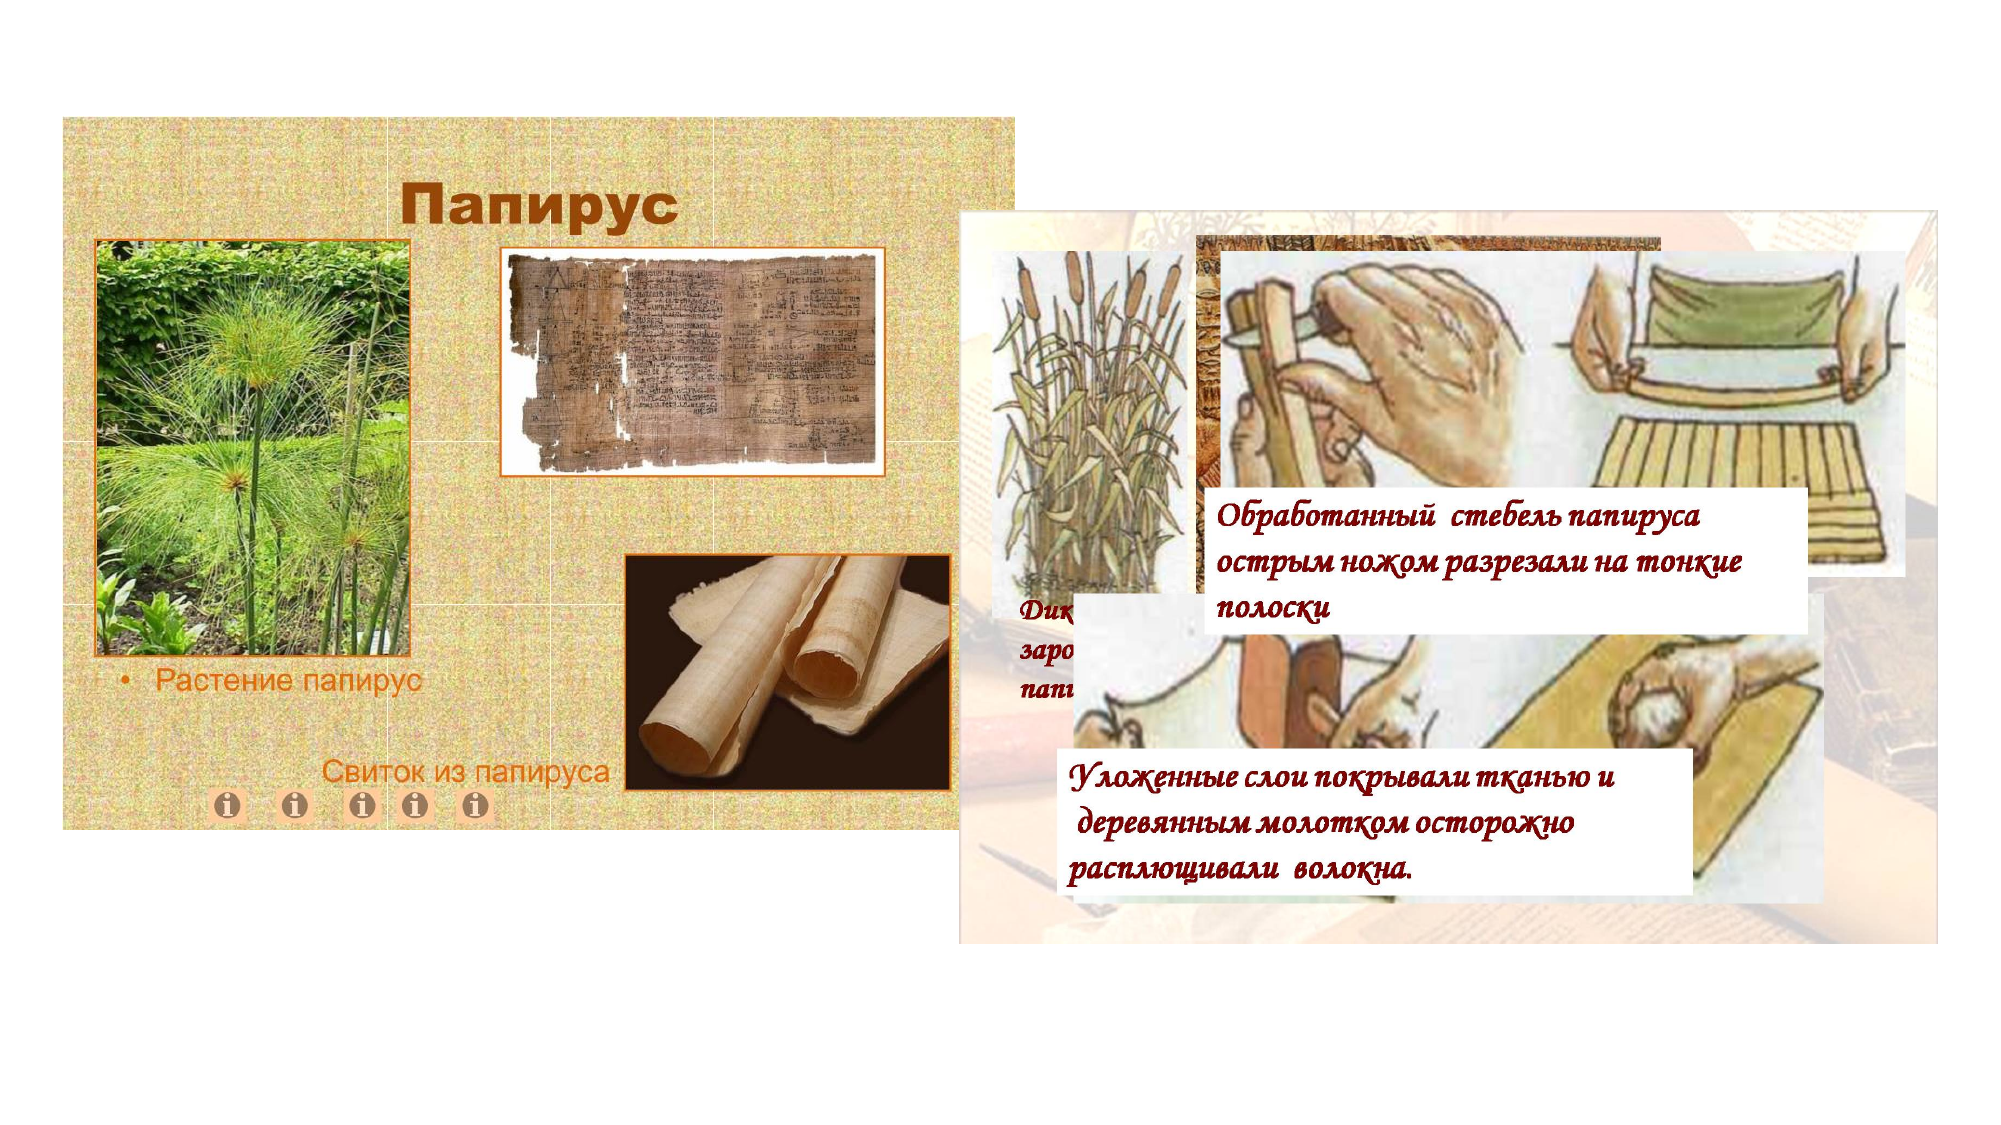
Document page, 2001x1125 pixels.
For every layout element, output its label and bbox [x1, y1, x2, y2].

list [62, 116, 1015, 830]
picture [959, 210, 1938, 944]
